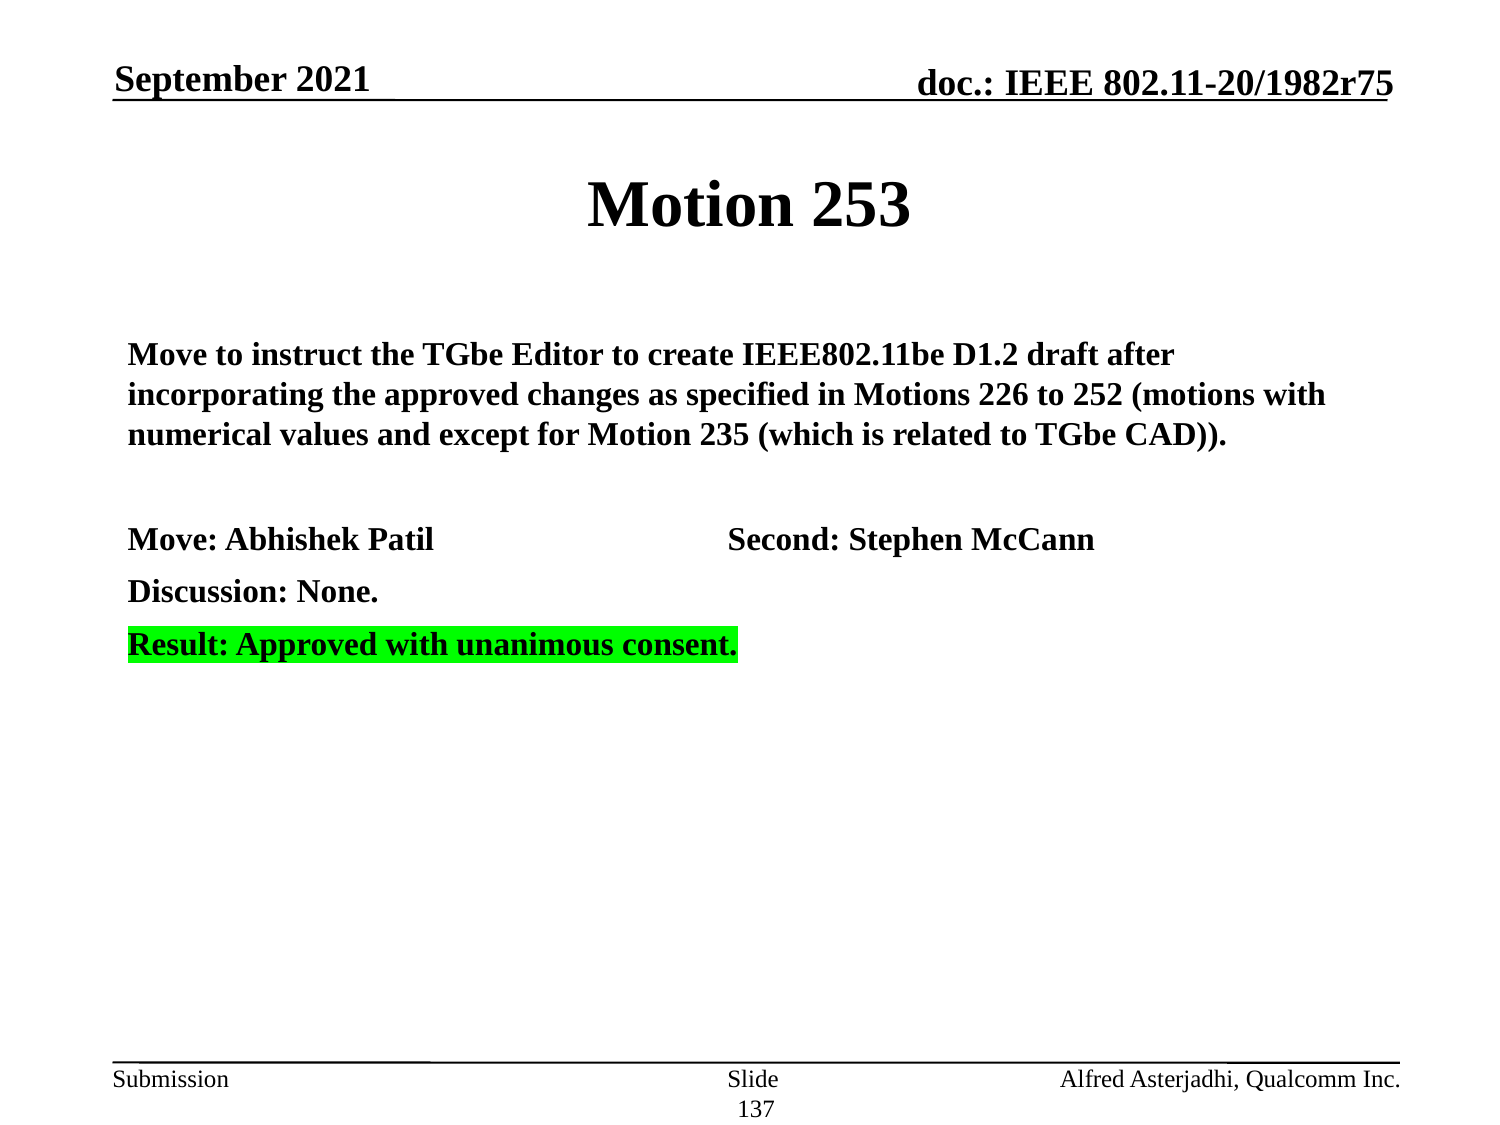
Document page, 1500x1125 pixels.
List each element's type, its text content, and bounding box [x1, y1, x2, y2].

list Move to instruct the TGbe Editor to create IEEE802.11be D1.2 draft after incorporating the approved changes as specified in Motions 226 to 252 (motions with numerical values and except for Motion 235 (which is related to TGbe CAD)). Move: Abhishek Patil Second: Stephen McCann Discussion: None. Result: Approved with unanimous consent. [112, 324, 1388, 1000]
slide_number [114, 54, 423, 100]
title Motion 253 [112, 112, 1388, 288]
footer Alfred Asterjadhi, Qualcomm Inc. [878, 1061, 1402, 1093]
slide_number Slide 137 [712, 1061, 800, 1123]
